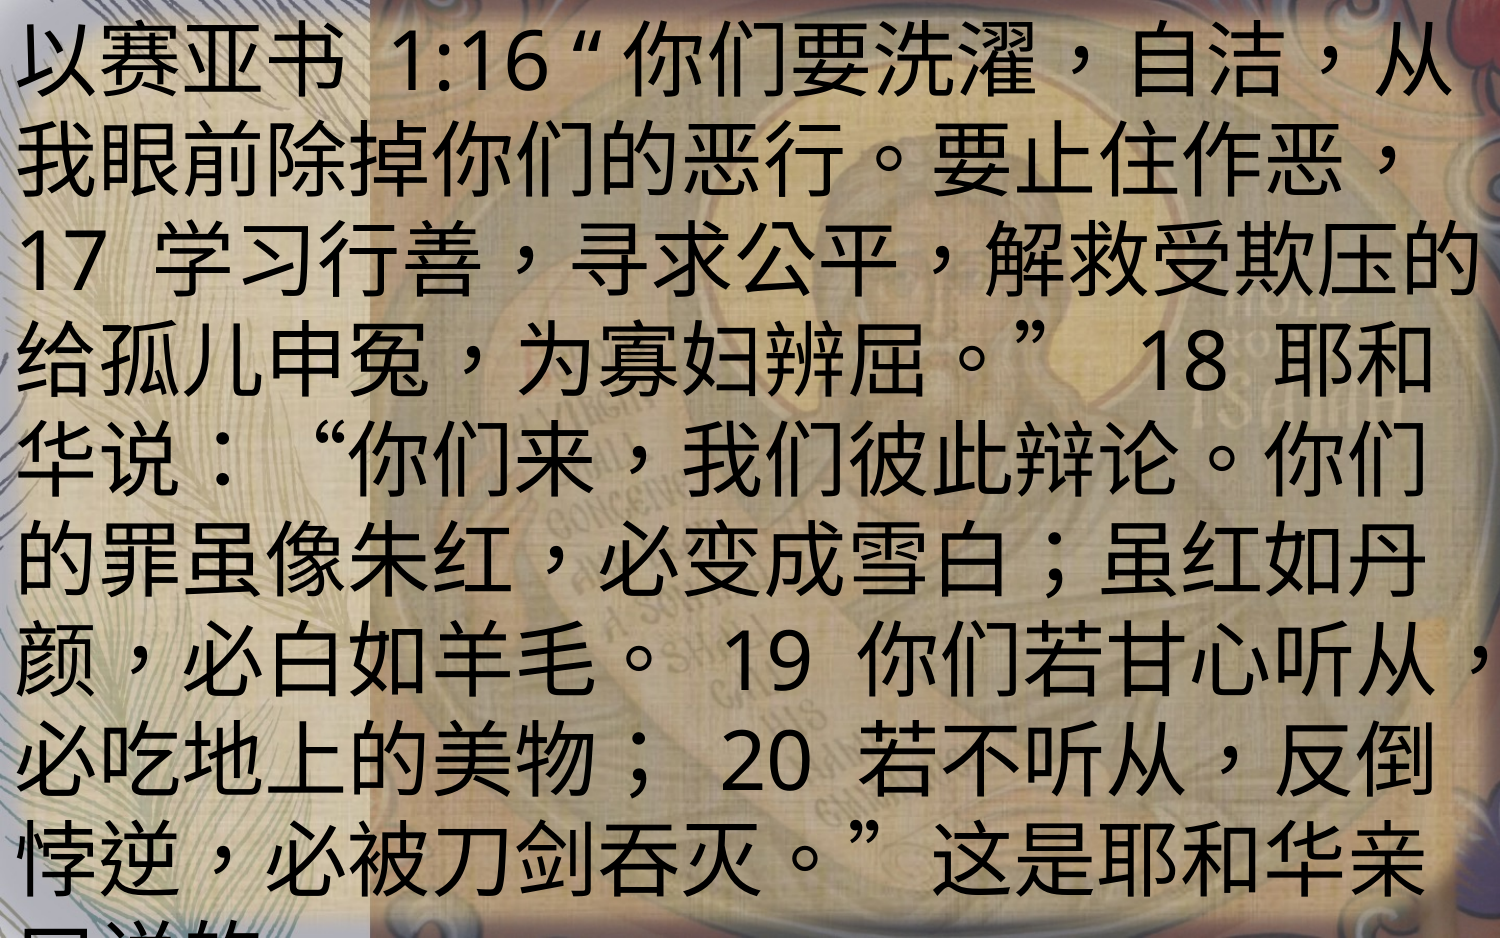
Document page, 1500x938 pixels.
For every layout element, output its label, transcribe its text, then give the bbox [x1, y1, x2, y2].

text_box 以赛亚书 1:16 “你们要洗濯，自洁，从我眼前除掉你们的恶行。要止住作恶， 17 学习行善，寻求公平，解救受欺压的，给孤儿申冤，为寡妇辨屈。” 18 耶和华说：“你们来，我们彼此辩论。你们的罪虽像朱红，必变成雪白；虽红如丹颜，必白如羊毛。 19 你们若甘心听从，必吃地上的美物； 20 若不听从，反倒悖逆，必被刀剑吞灭。”这是耶和华亲口说的。 [0, 0, 1500, 938]
